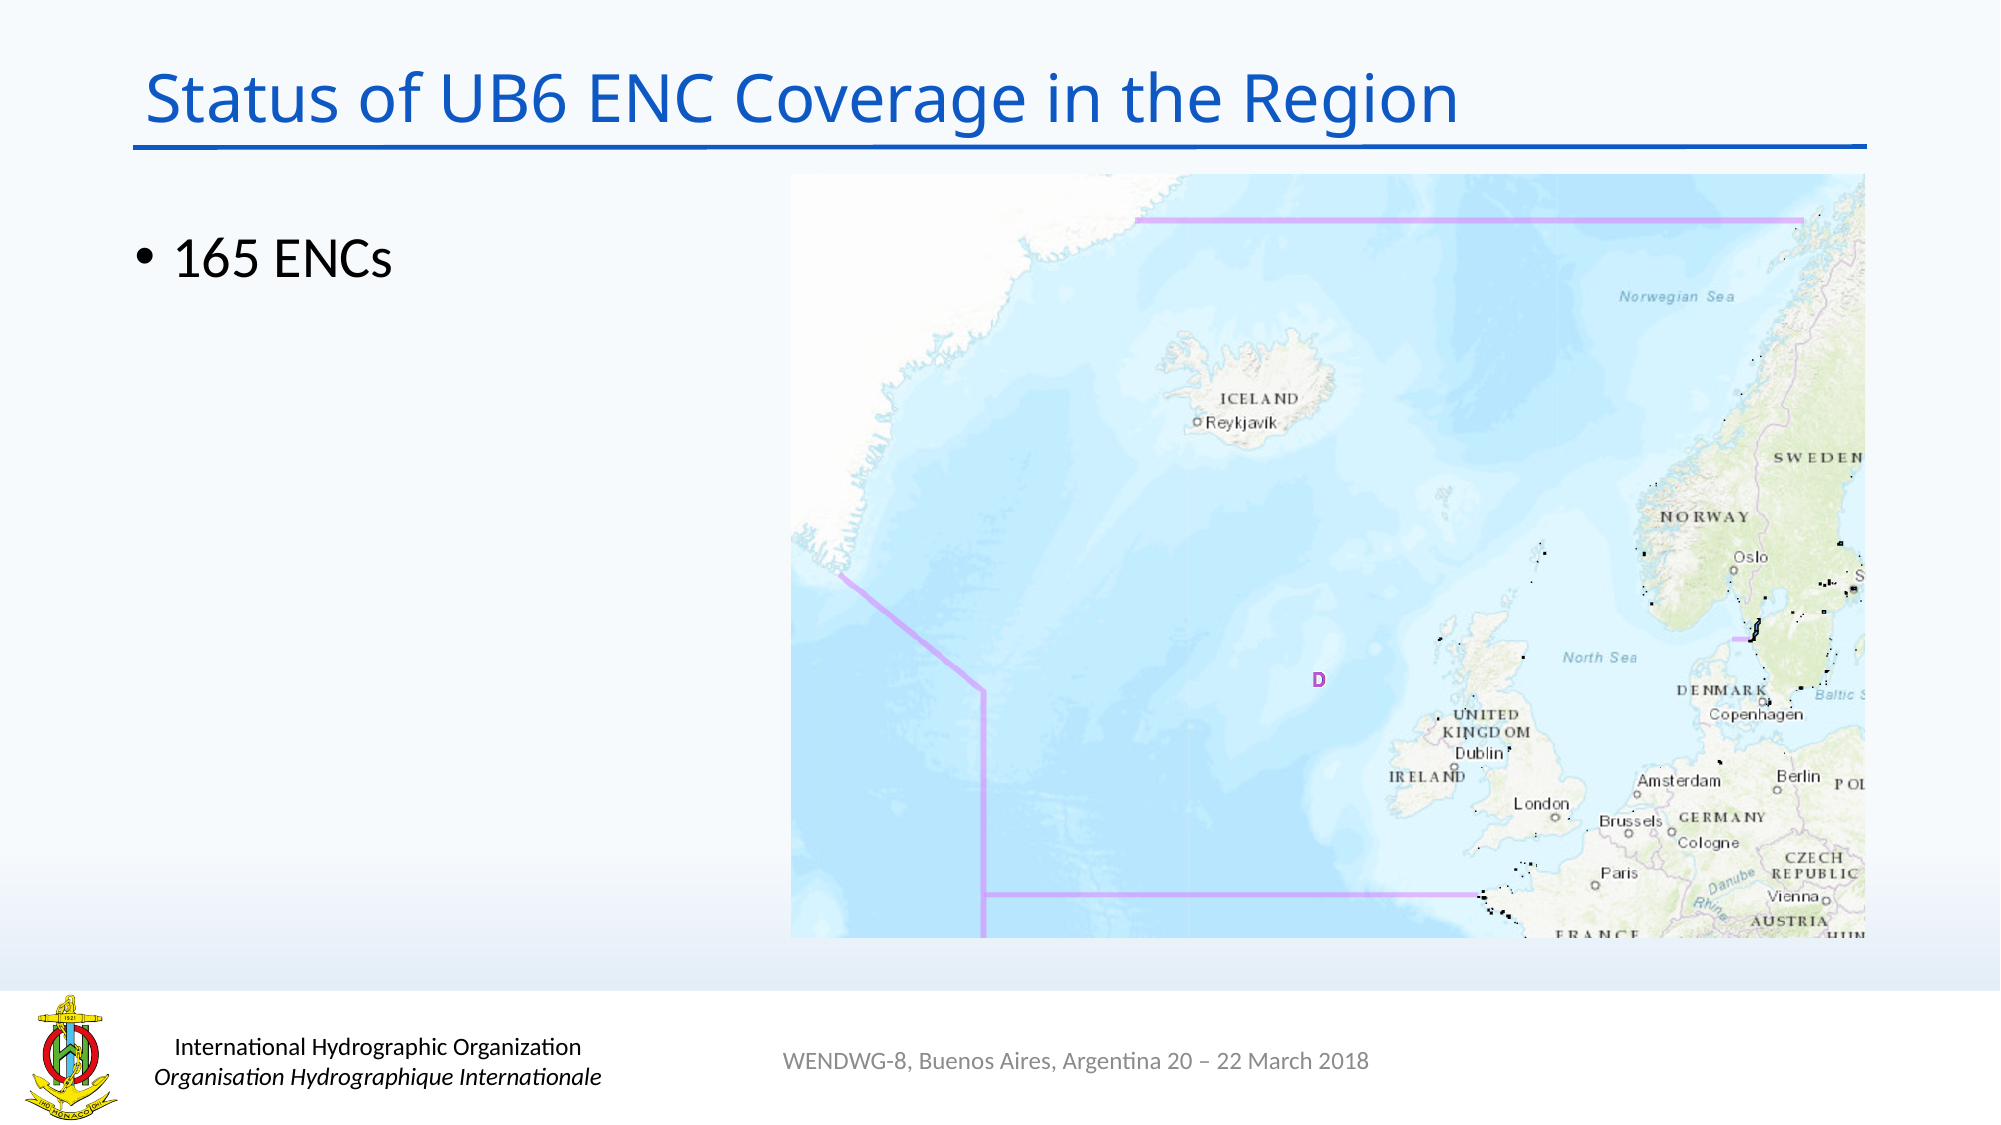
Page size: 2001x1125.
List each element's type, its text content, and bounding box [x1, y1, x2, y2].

picture [17, 990, 122, 1125]
footer WENDWG-8, Buenos Aires, Argentina 20 – 22 March 2018 [739, 1029, 1415, 1090]
title Status of UB6 ENC Coverage in the Region [130, 49, 1991, 154]
list 165 ENCs [119, 219, 1866, 964]
picture [791, 174, 1866, 938]
